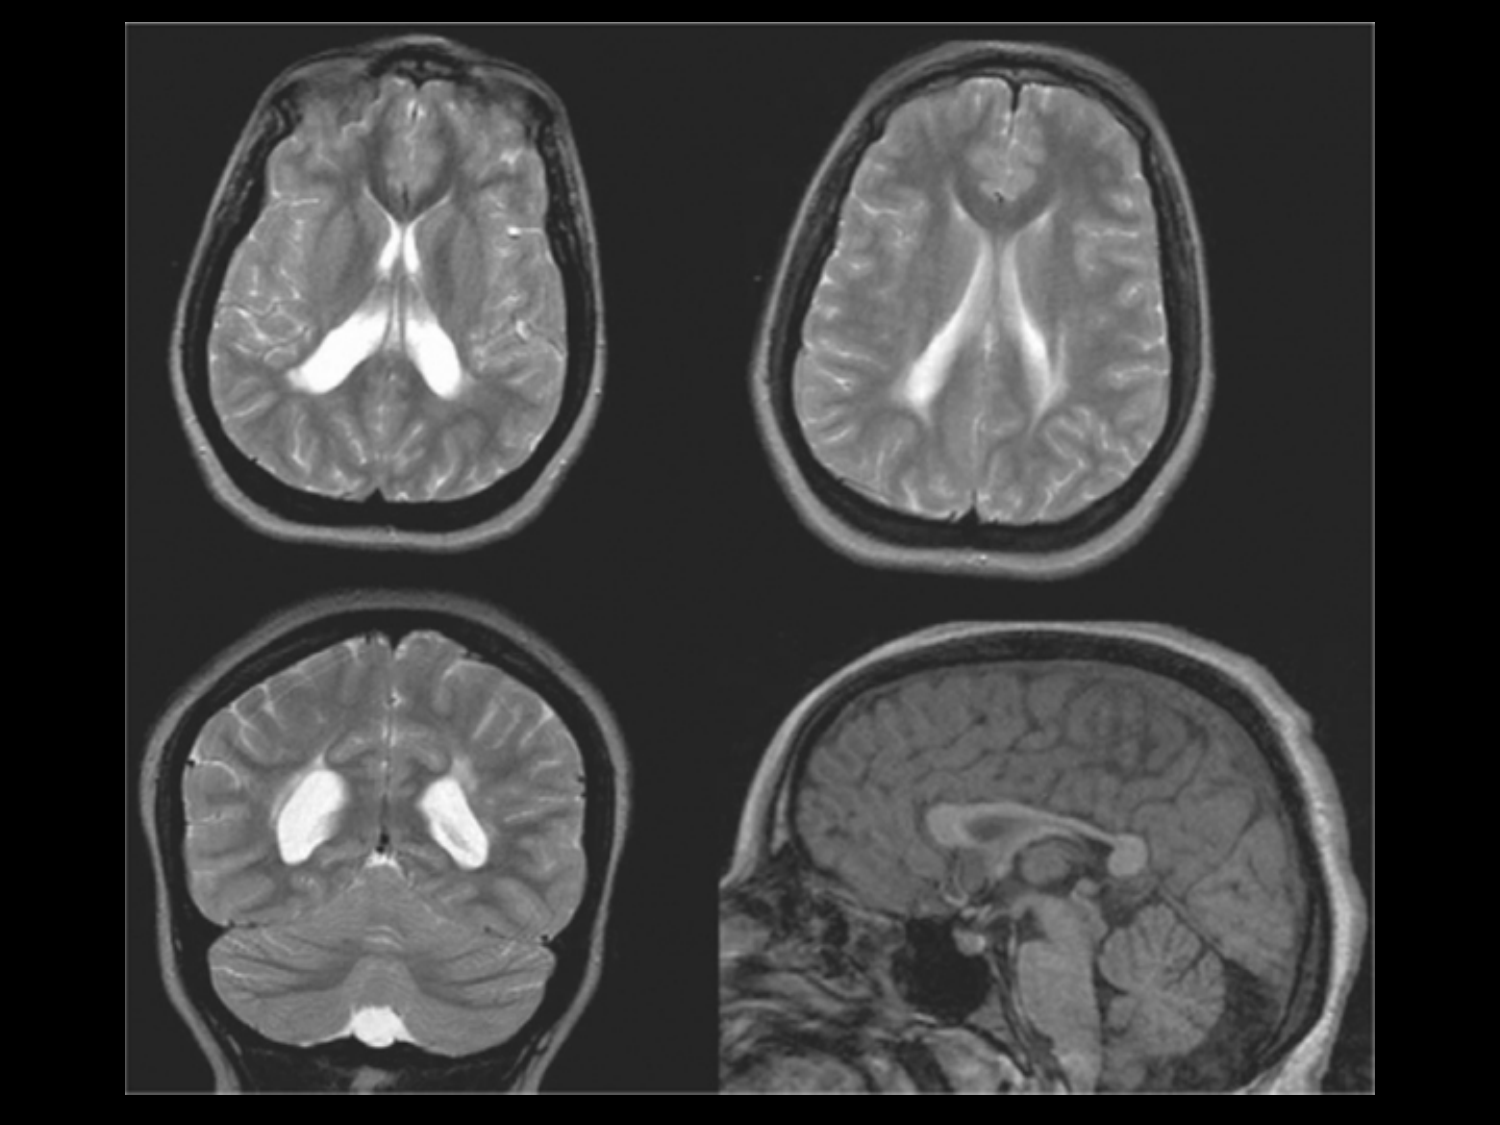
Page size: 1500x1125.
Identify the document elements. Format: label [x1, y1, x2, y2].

list [124, 21, 1376, 1096]
